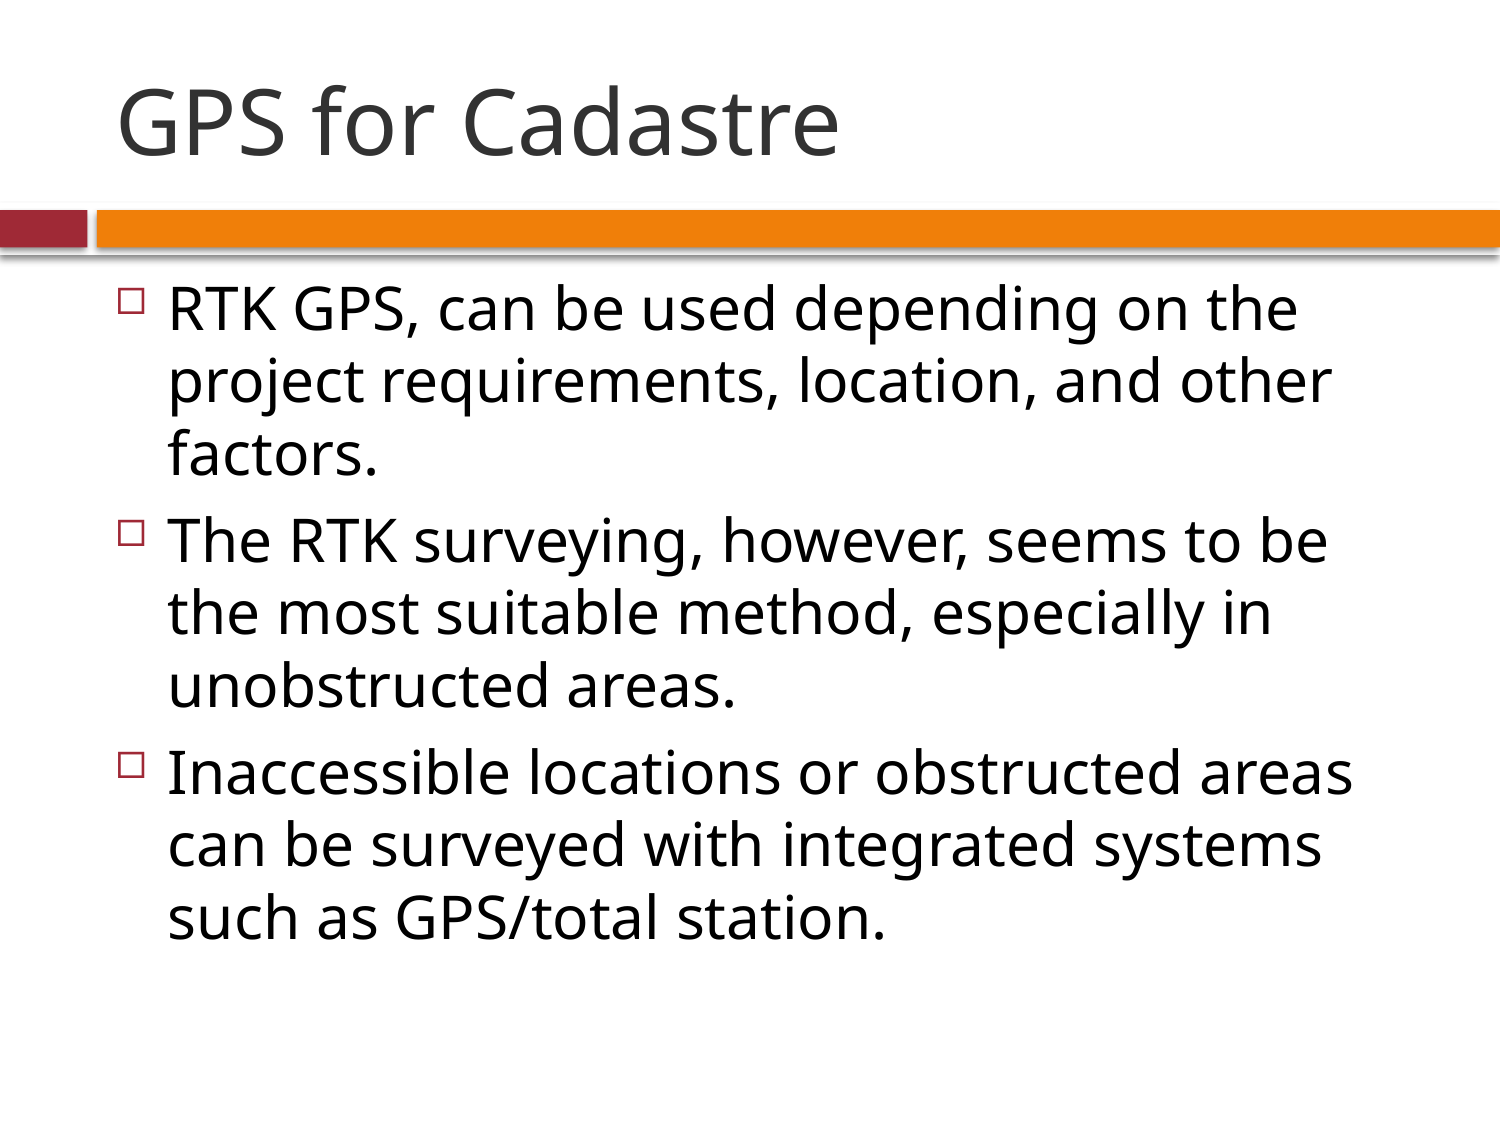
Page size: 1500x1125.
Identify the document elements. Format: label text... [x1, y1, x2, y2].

list RTK GPS, can be used depending on the project requirements, location, and other factors. The RTK surveying, however, seems to be the most suitable method, especially in unobstructed areas. Inaccessible locations or obstructed areas can be surveyed with integrated systems such as GPS/total station. [100, 262, 1438, 1000]
title GPS for Cadastre [100, 37, 1438, 200]
